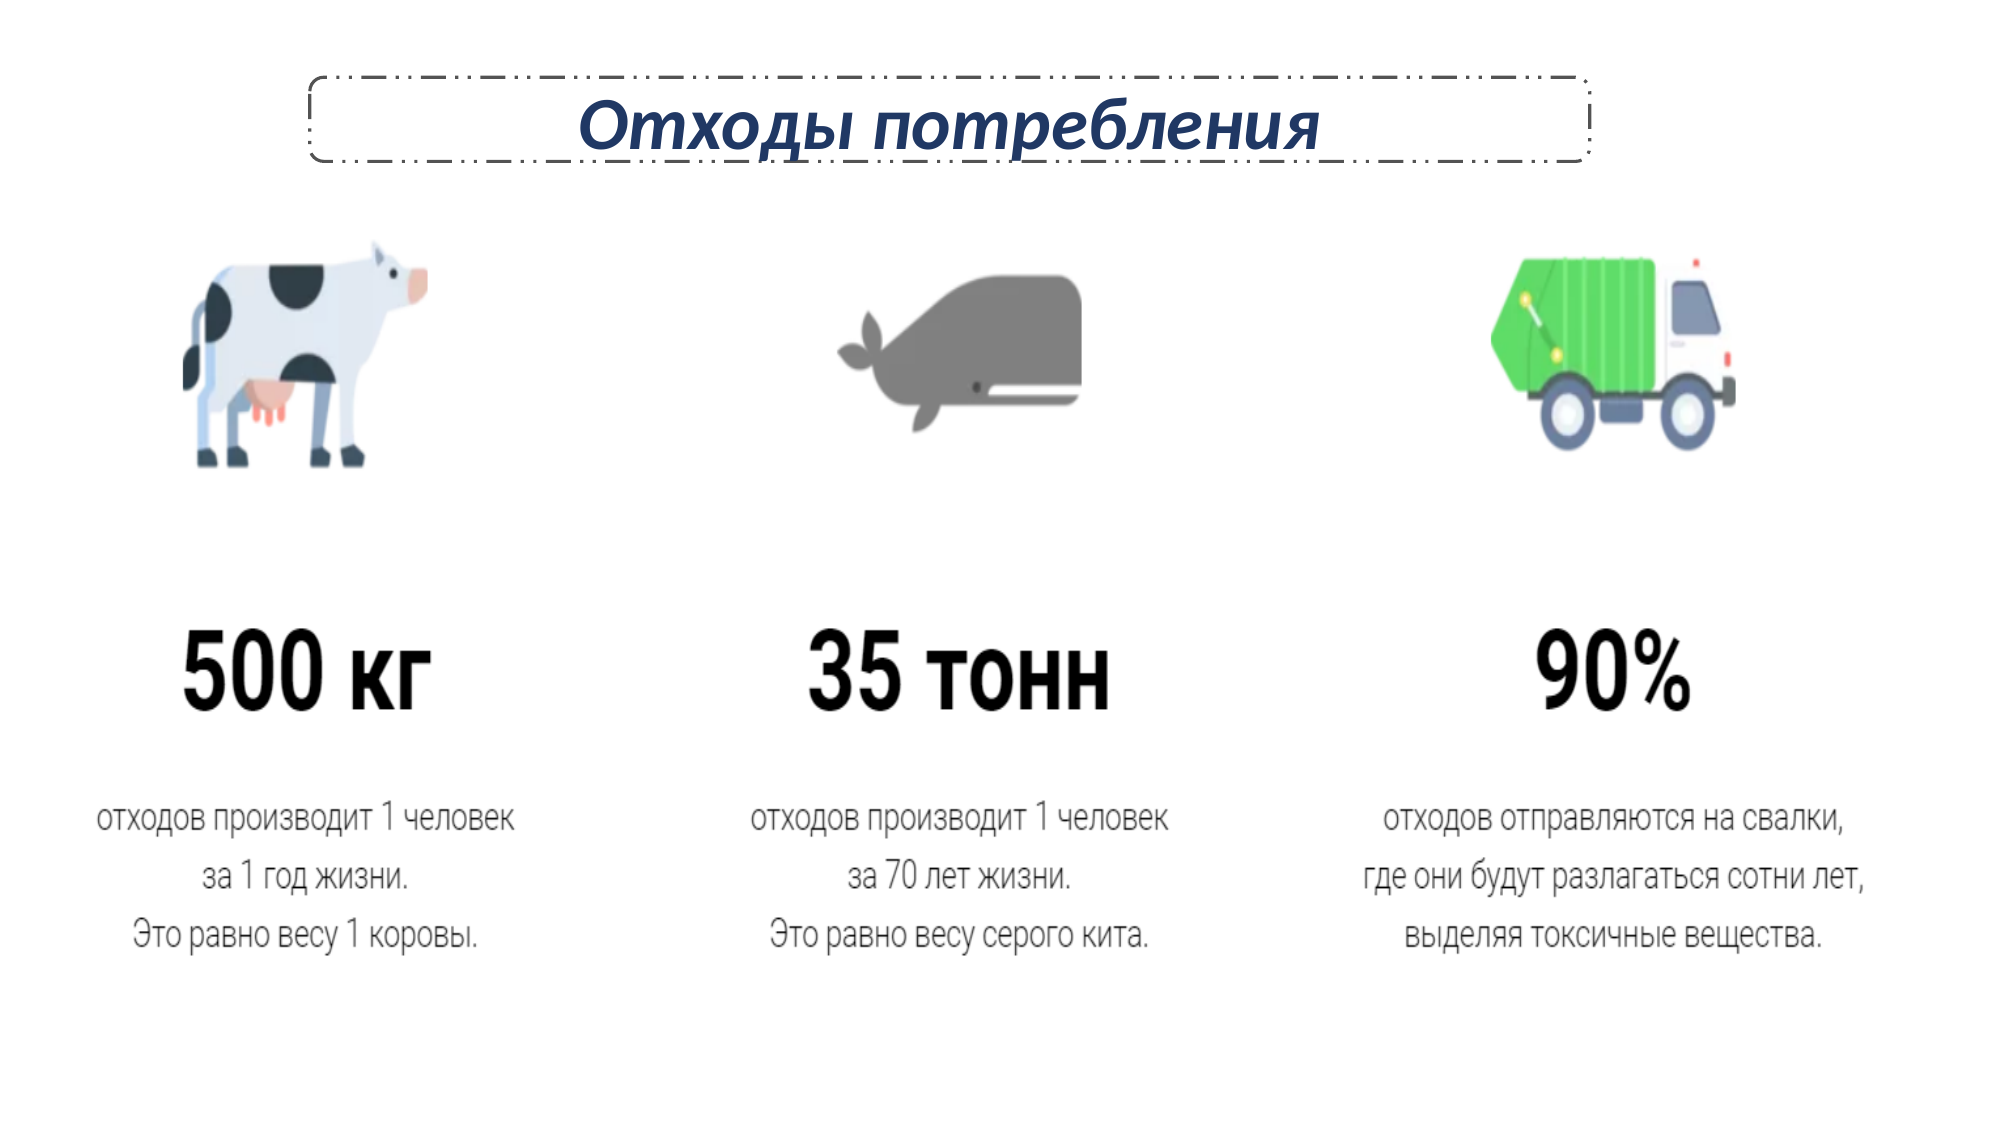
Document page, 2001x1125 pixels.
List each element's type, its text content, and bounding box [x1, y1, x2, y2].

text_box Отходы потребления [308, 76, 1590, 90]
picture [0, 90, 2000, 992]
